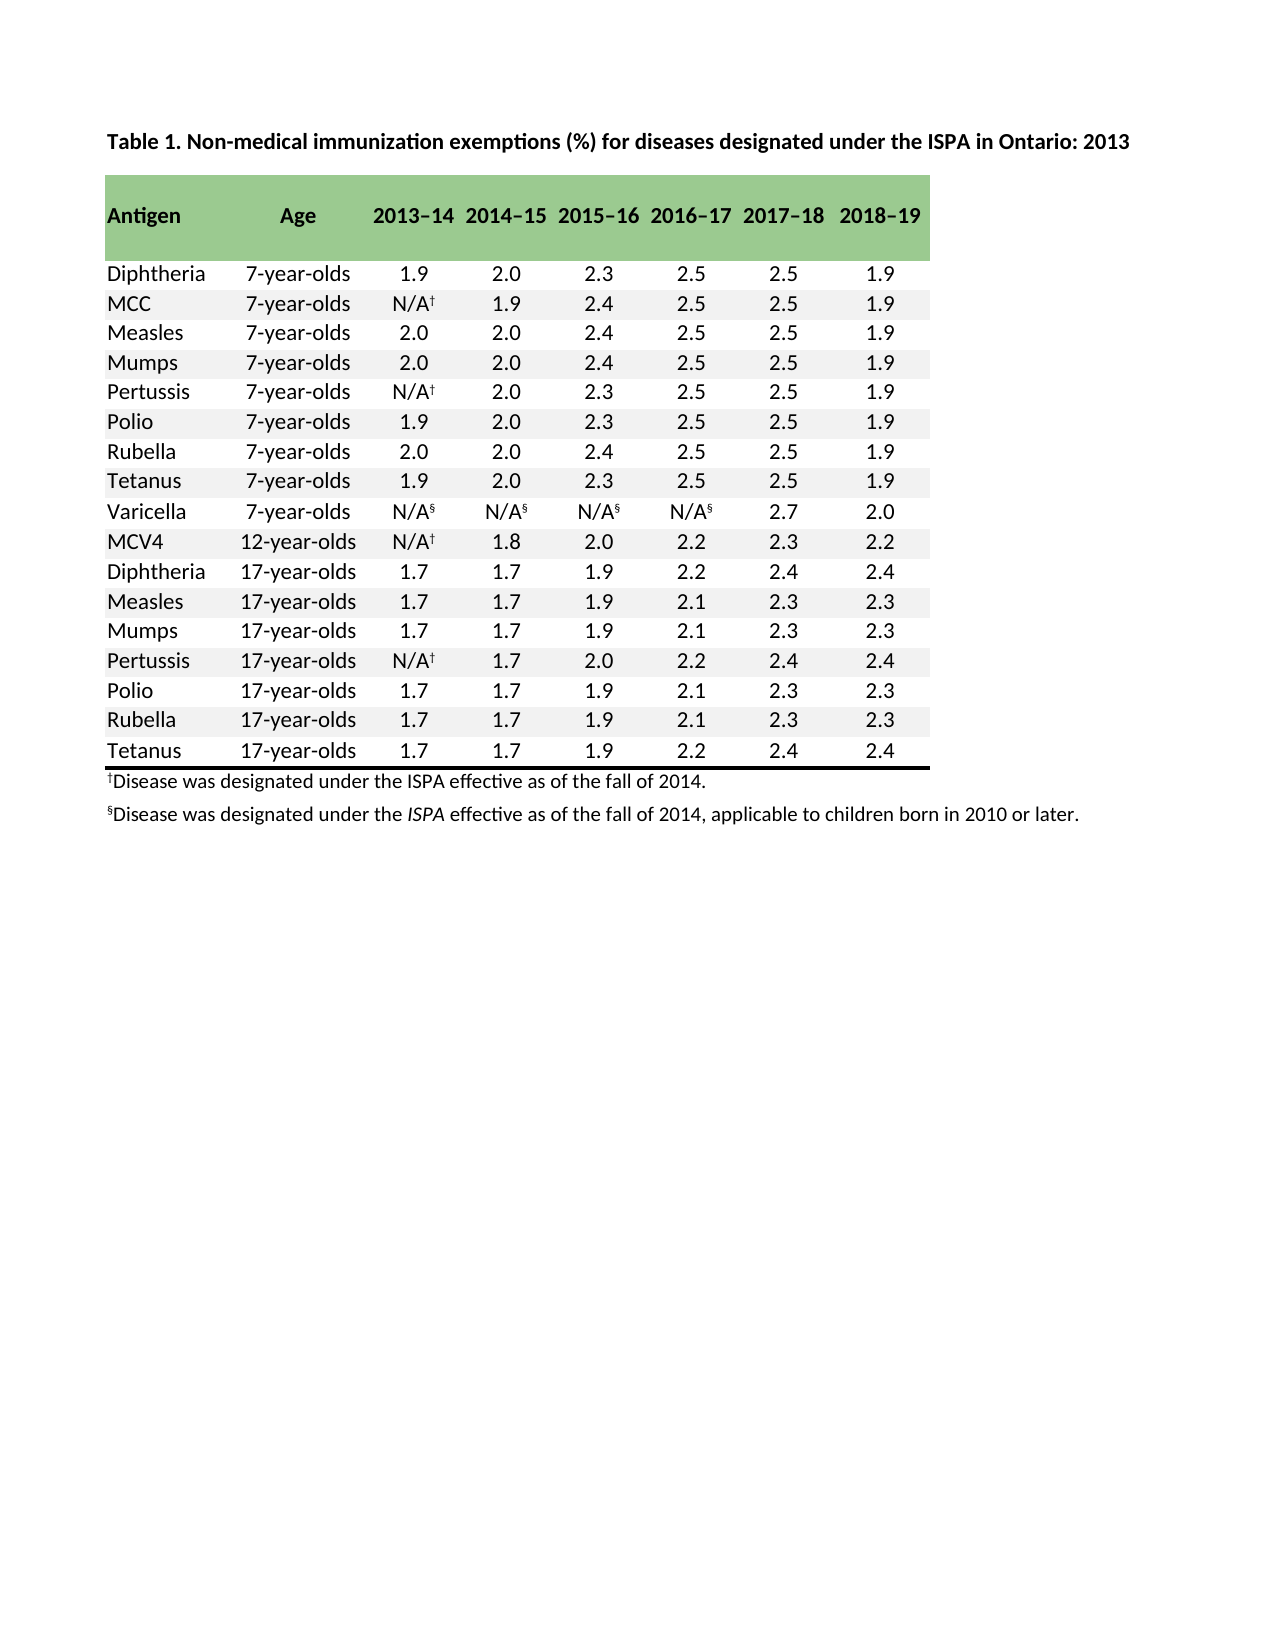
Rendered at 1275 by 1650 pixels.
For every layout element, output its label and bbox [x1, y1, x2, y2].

table_header [105, 112, 229, 175]
